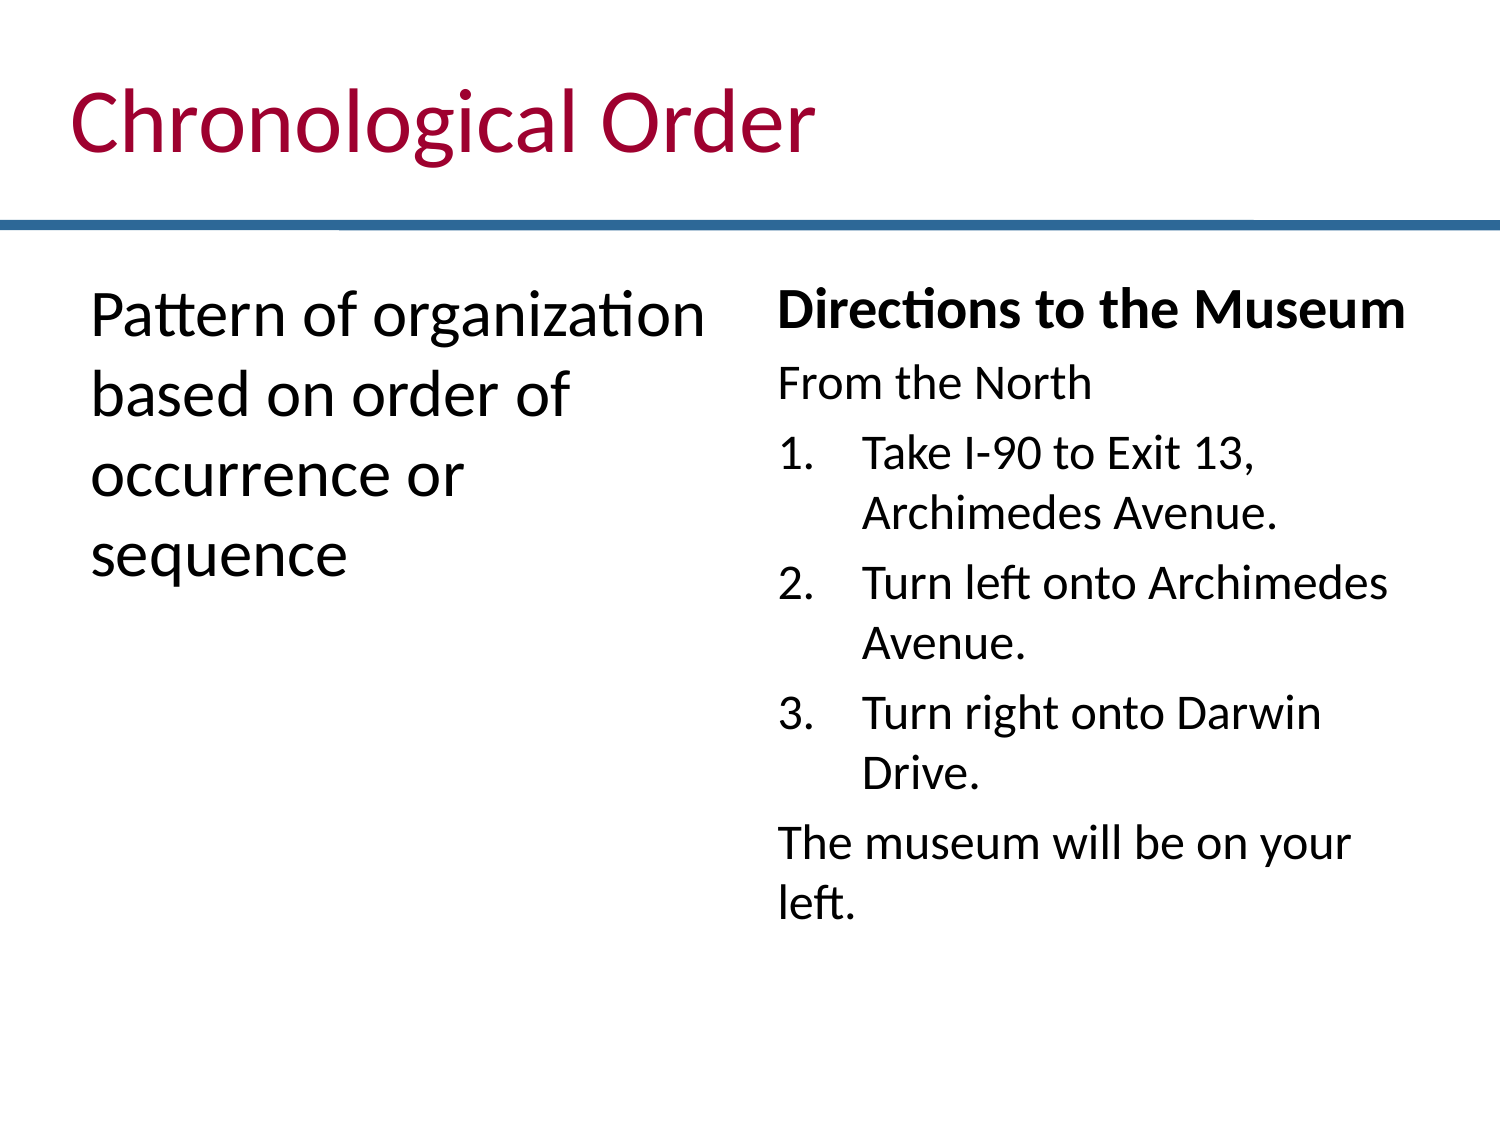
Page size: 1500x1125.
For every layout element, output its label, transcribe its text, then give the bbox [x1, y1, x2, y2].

list Pattern of organization based on order of occurrence or sequence [74, 262, 738, 1006]
list Directions to the Museum From the North Take I-90 to Exit 13, Archimedes Avenue. Turn left onto Archimedes Avenue. Turn right onto Darwin Drive. The museum will be on your left. [762, 262, 1426, 1006]
text_box Chronological Order [0, 0, 1500, 224]
